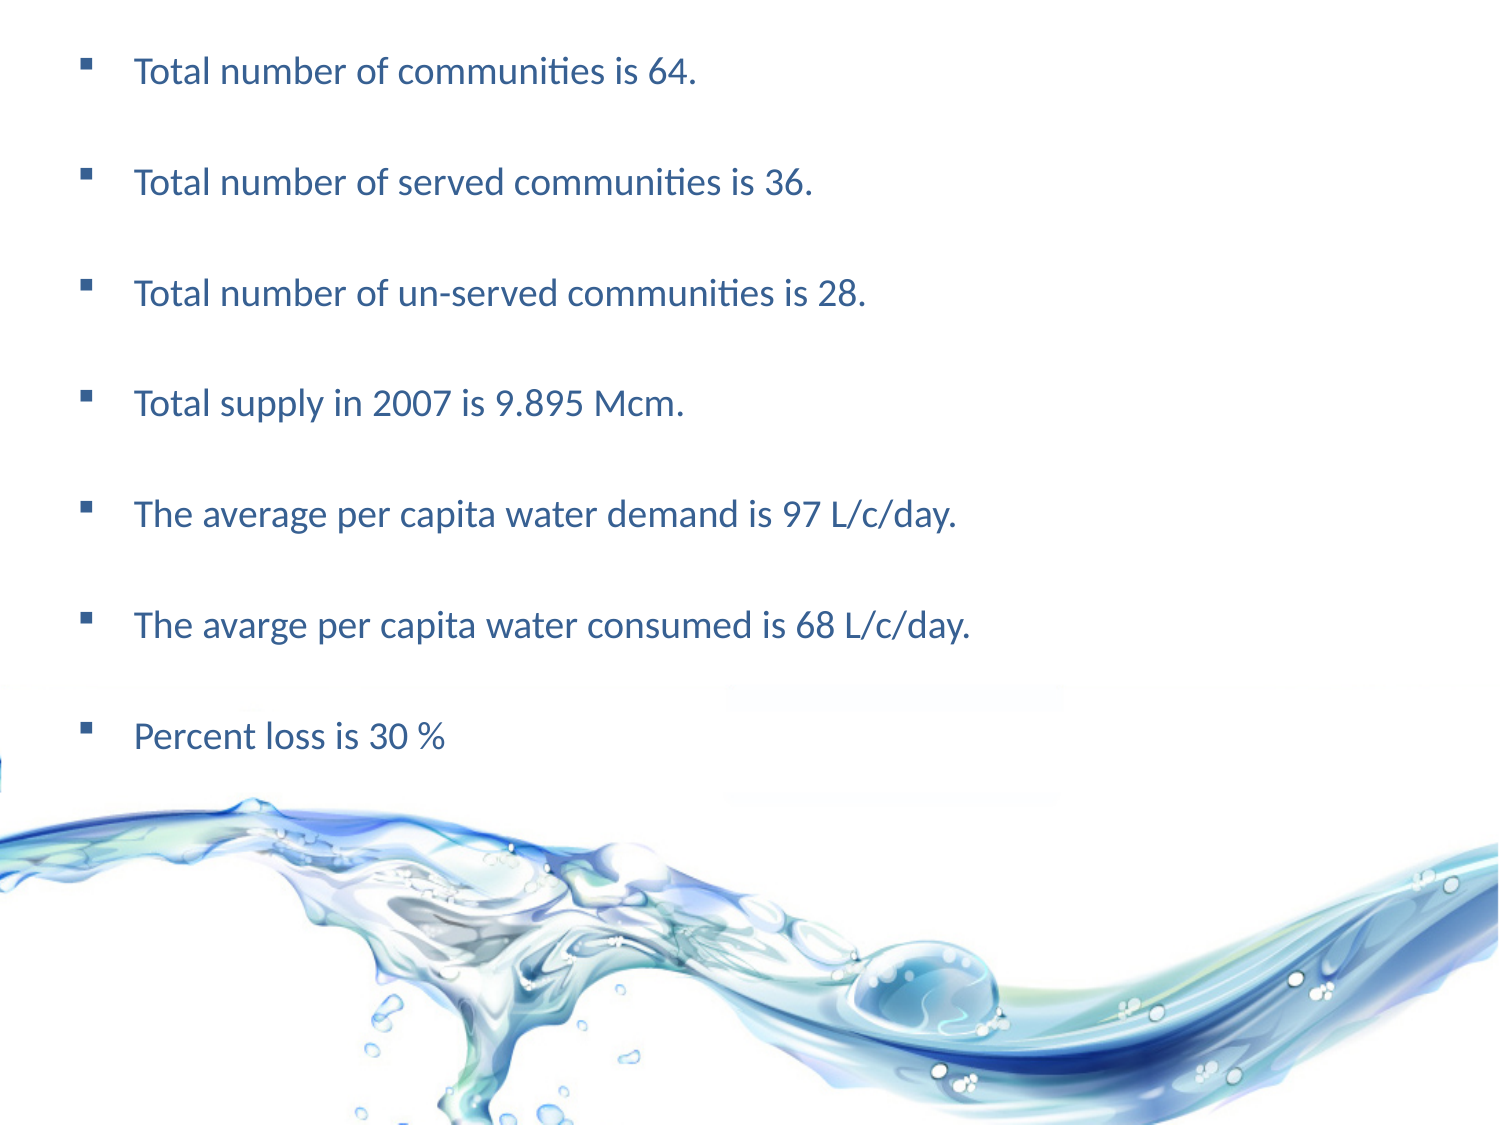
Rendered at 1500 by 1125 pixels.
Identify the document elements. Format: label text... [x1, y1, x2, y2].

picture [0, 0, 1500, 1125]
list Total number of communities is 64. Total number of served communities is 36. Total number of un-served communities is 28. Total supply in 2007 is 9.895 Mcm. The average per capita water demand is 97 L/c/day. The avarge per capita water consumed is 68 L/c/day. Percent loss is 30 % [62, 37, 1463, 788]
